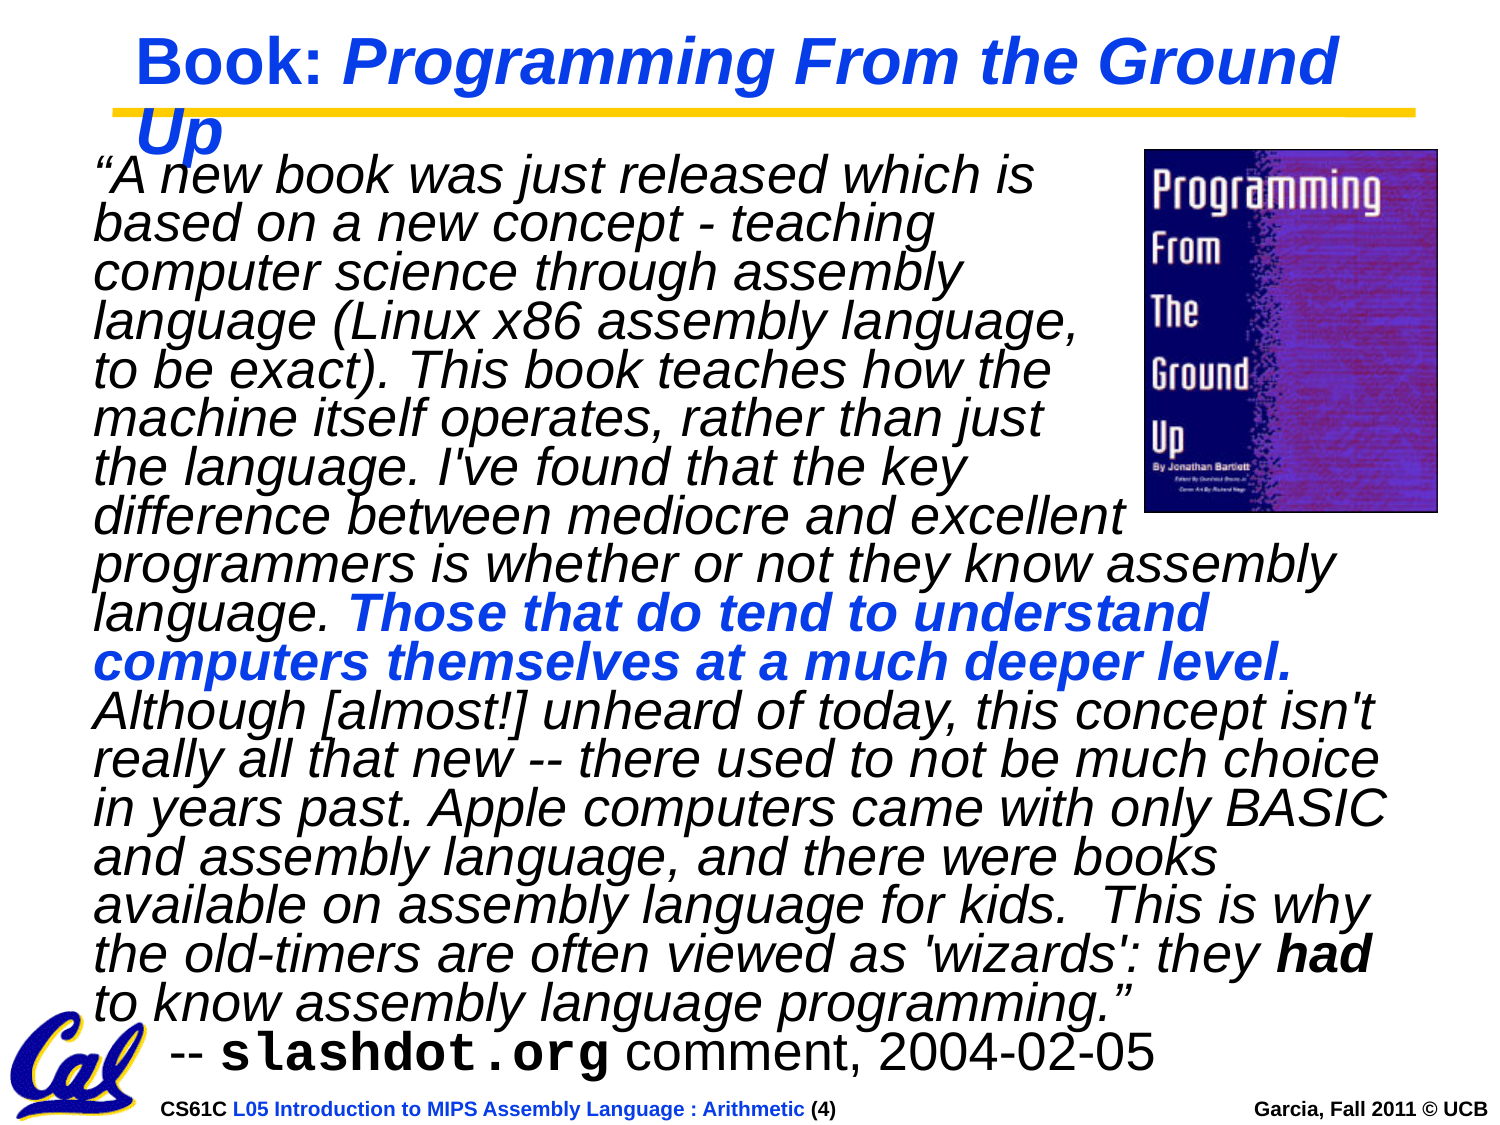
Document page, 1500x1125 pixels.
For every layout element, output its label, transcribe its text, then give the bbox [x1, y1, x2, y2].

list “A new book was just released which is based on a new concept - teaching computer science through assembly language (Linux x86 assembly language, to be exact). This book teaches how the machine itself operates, rather than just the language. I've found that the key difference between mediocre and excellent programmers is whether or not they know assembly language. Those that do tend to understand computers themselves at a much deeper level. Although [almost!] unheard of today, this concept isn't really all that new -- there used to not be much choice in years past. Apple computers came with only BASIC and assembly language, and there were books available on assembly language for kids. This is why the old-timers are often viewed as 'wizards': they had to know assembly language programming.” -- slashdot.org comment, 2004-02-05 [49, 149, 1426, 1090]
picture [10, 1011, 150, 1121]
picture [1144, 149, 1438, 513]
title Book: Programming From the Ground Up [124, 24, 1458, 104]
